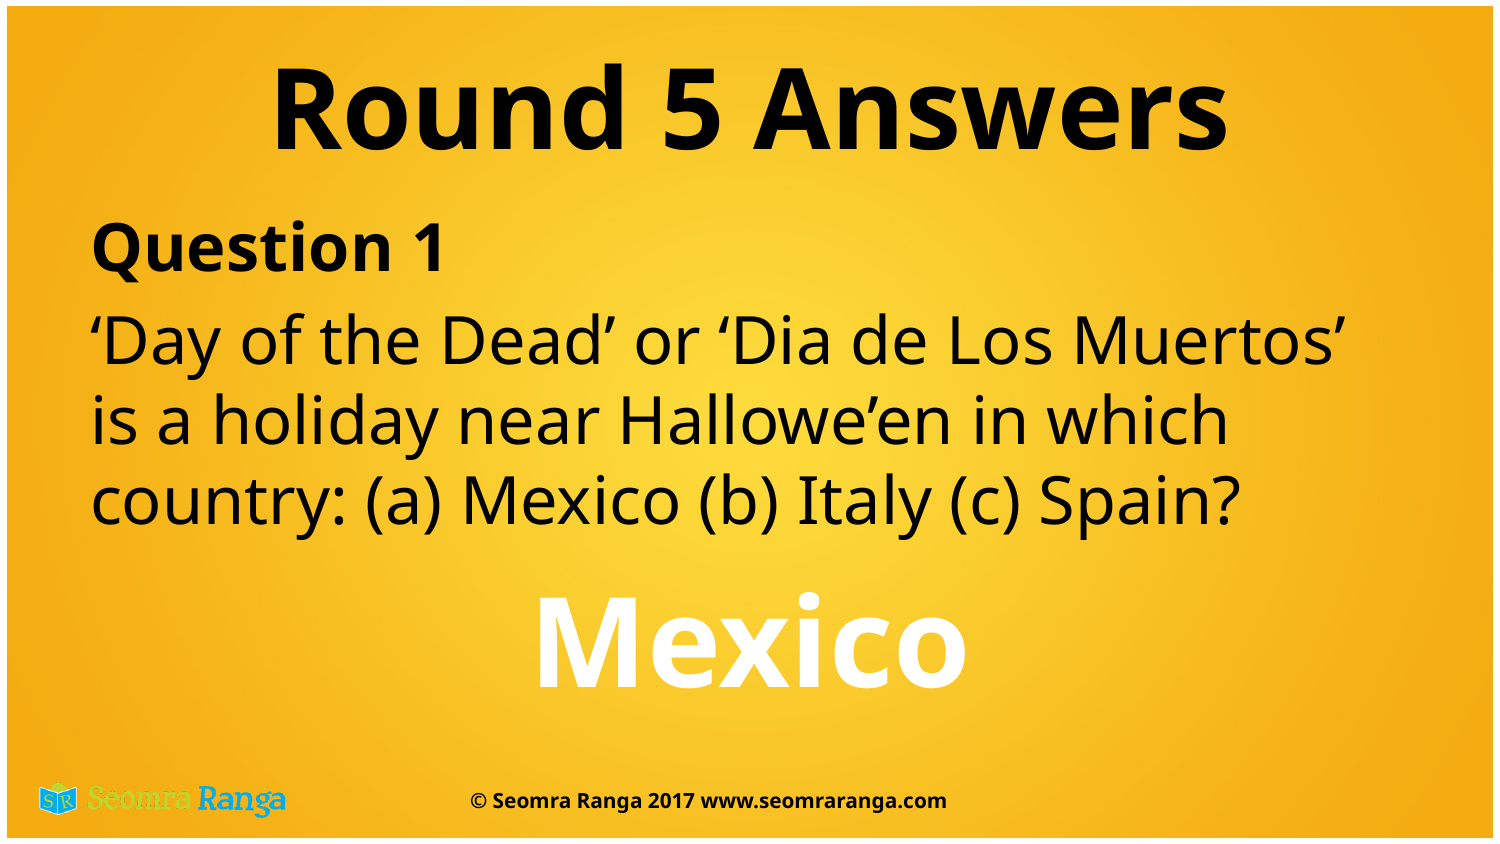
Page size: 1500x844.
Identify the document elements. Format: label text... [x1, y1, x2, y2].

list Question 1 ‘Day of the Dead’ or ‘Dia de Los Muertos’ is a holiday near Hallowe’en in which country: (a) Mexico (b) Italy (c) Spain? Mexico [75, 196, 1425, 754]
title Round 5 Answers [75, 33, 1425, 175]
text_box © Seomra Ranga 2017 www.seomraranga.com [407, 780, 1010, 821]
picture [0, 0, 1500, 844]
